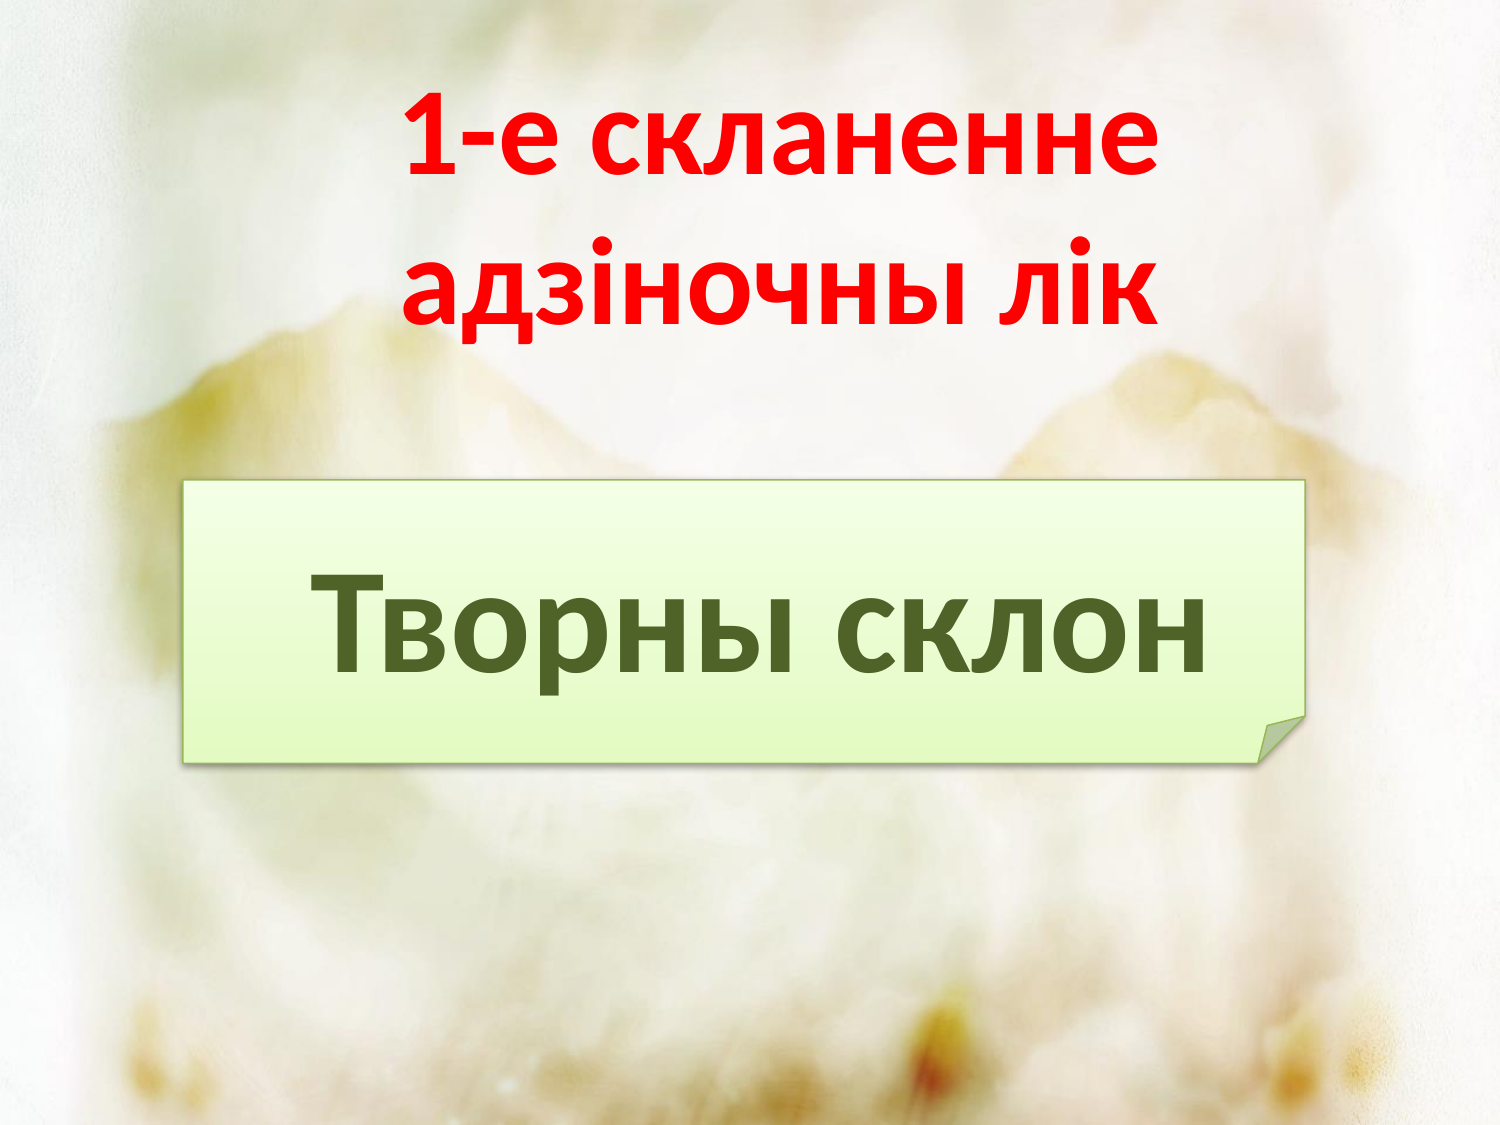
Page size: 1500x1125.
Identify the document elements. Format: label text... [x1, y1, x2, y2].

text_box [182, 479, 1306, 764]
text_box 1-е скланенне адзіночны лік [206, 42, 1353, 358]
picture [0, 0, 1500, 1125]
